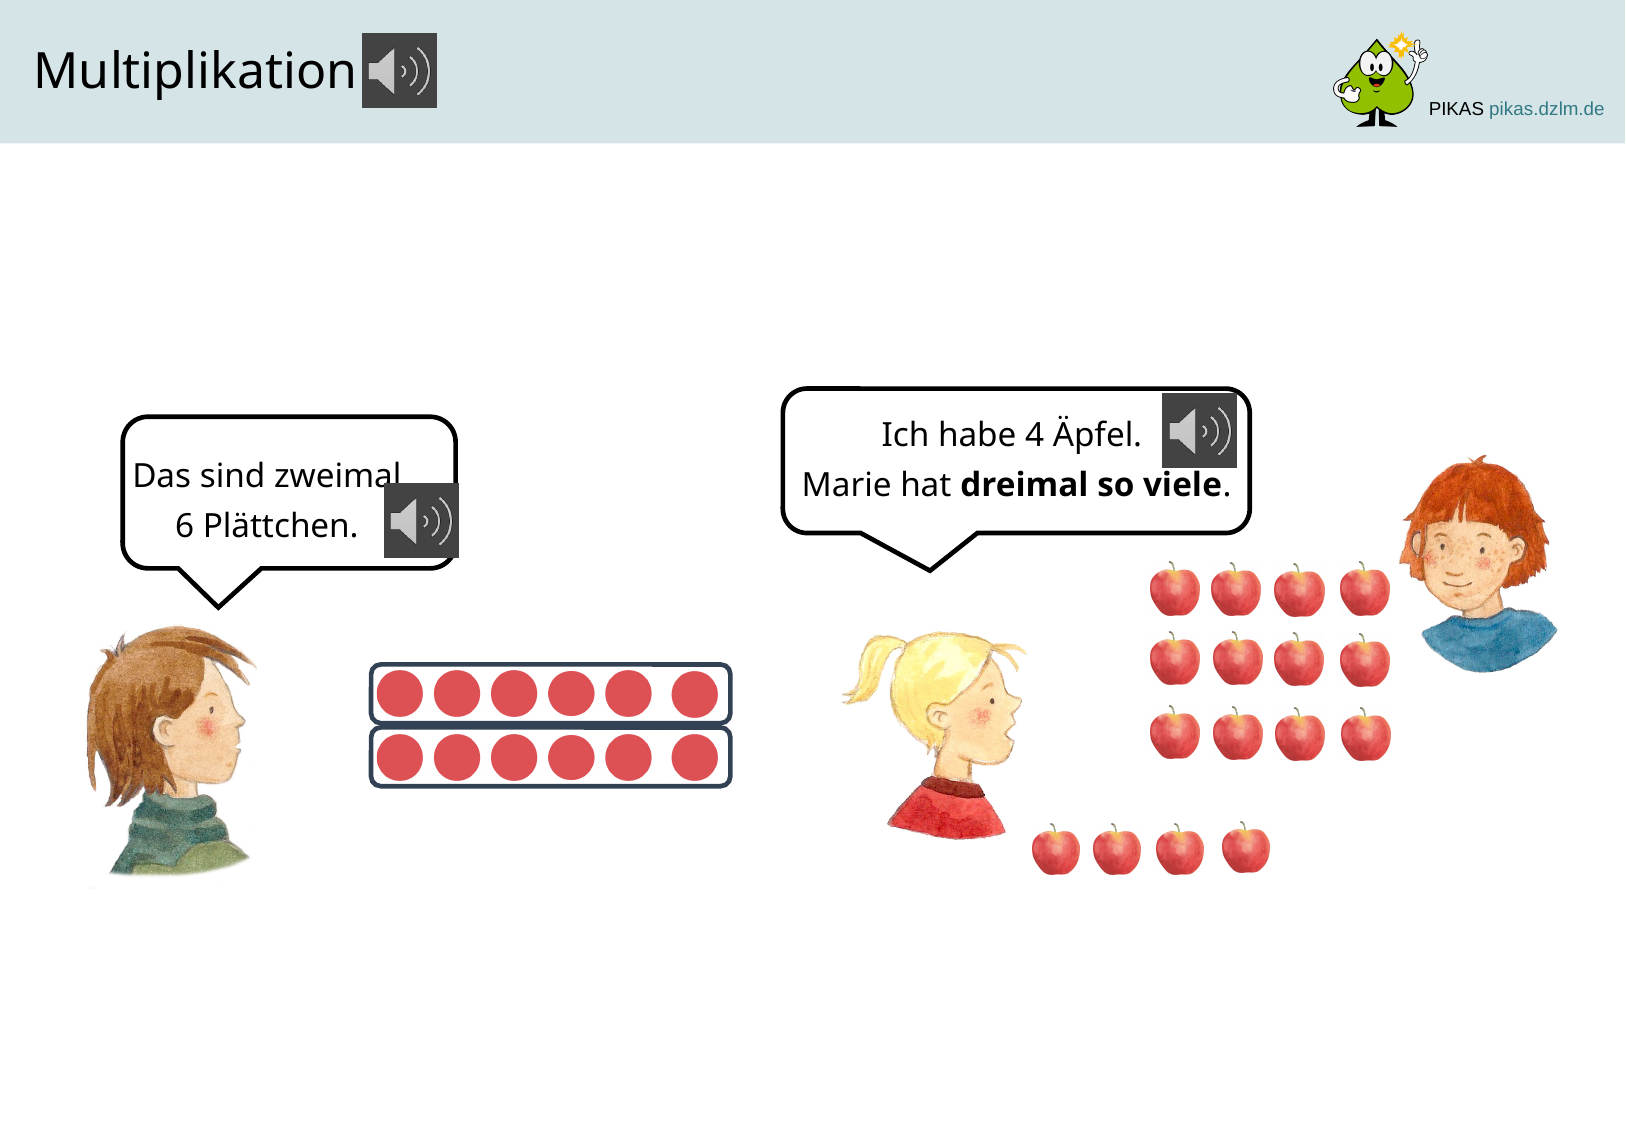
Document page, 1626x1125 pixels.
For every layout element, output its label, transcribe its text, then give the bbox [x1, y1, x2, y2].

text_box Multiplikation [23, 23, 384, 114]
picture [1150, 630, 1200, 685]
picture [670, 732, 721, 783]
picture [376, 732, 653, 783]
text_box [370, 726, 732, 788]
picture [1213, 706, 1263, 760]
text_box [781, 387, 1251, 572]
picture [1339, 561, 1390, 616]
picture [1274, 632, 1324, 686]
picture [1398, 454, 1565, 673]
picture [1211, 562, 1261, 616]
picture [360, 32, 438, 109]
picture [66, 624, 264, 889]
picture [382, 482, 460, 560]
picture [1213, 631, 1263, 685]
text_box [121, 415, 457, 609]
picture [376, 668, 653, 719]
picture [1150, 705, 1200, 759]
picture [1339, 633, 1390, 687]
picture [1222, 821, 1270, 873]
picture [1093, 823, 1141, 875]
picture [1161, 392, 1239, 469]
picture [1274, 563, 1325, 617]
picture [1156, 823, 1204, 875]
picture [1275, 707, 1325, 761]
picture [1150, 561, 1200, 616]
text_box [370, 663, 732, 725]
picture [1341, 707, 1391, 761]
picture [1333, 27, 1428, 127]
picture [1032, 823, 1080, 875]
picture [840, 630, 1028, 850]
picture [670, 669, 721, 720]
